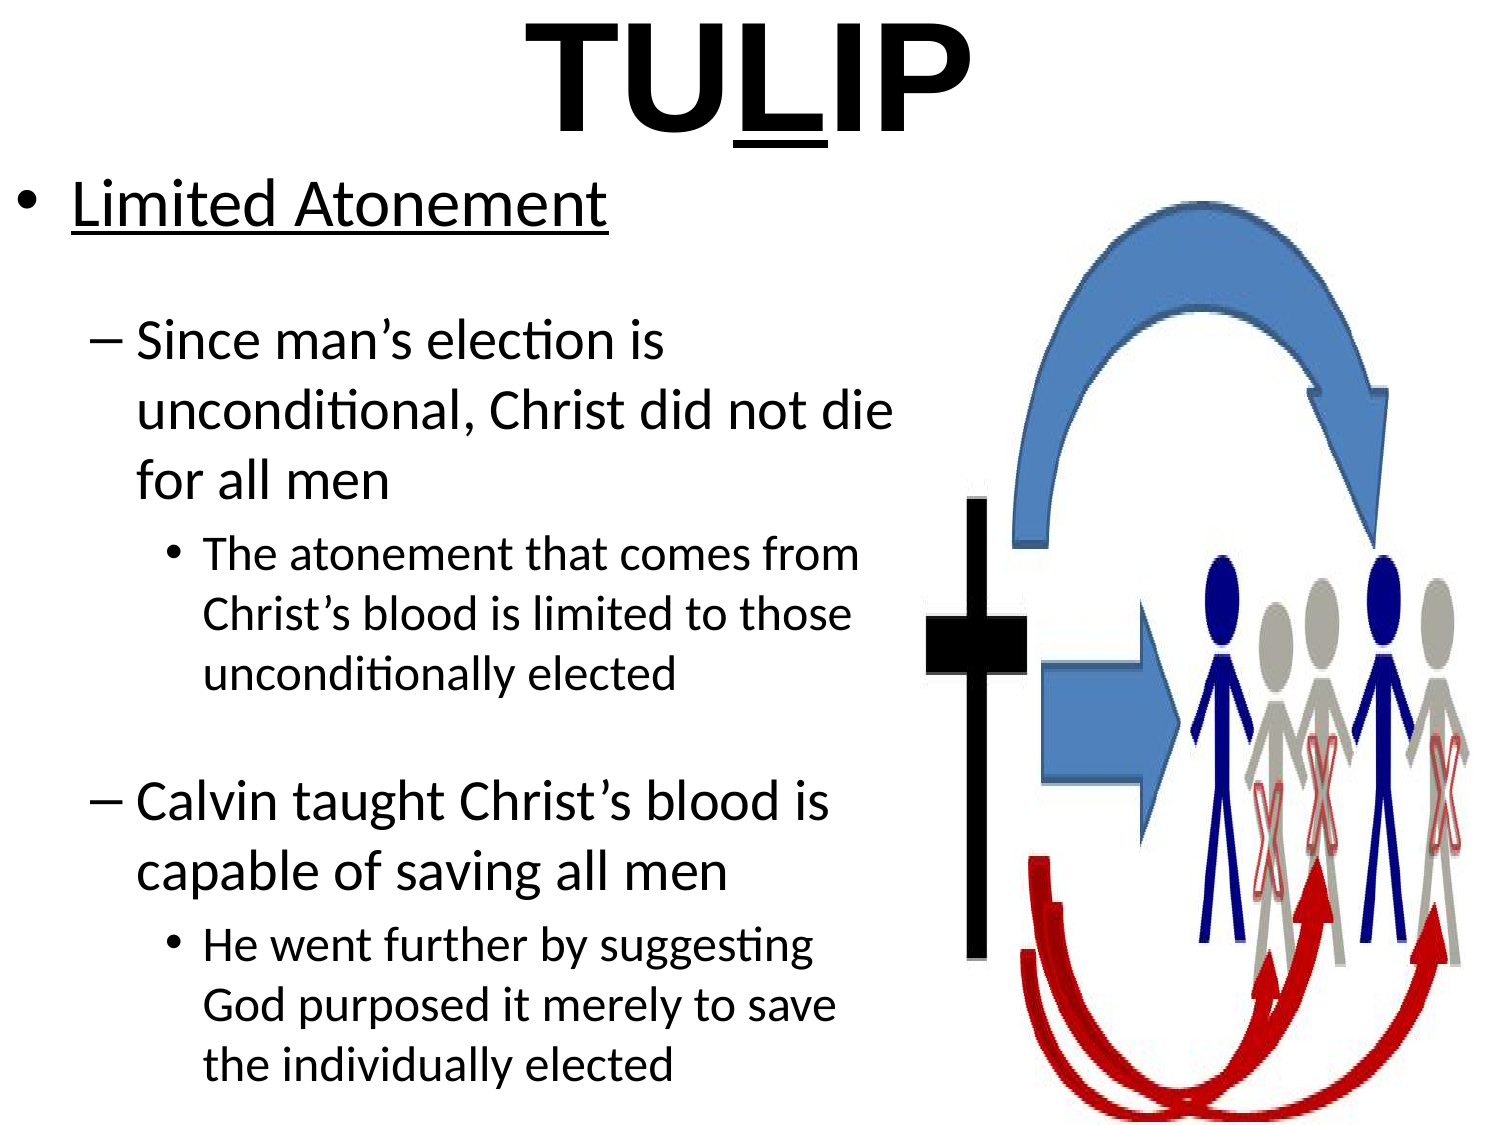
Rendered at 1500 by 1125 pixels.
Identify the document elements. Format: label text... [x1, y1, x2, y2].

list Limited Atonement Since man’s election is unconditional, Christ did not die for all men The atonement that comes from Christ’s blood is limited to those unconditionally elected Calvin taught Christ’s blood is capable of saving all men He went further by suggesting God purposed it merely to save the individually elected [0, 149, 913, 1125]
title TULIP [0, 0, 1500, 138]
picture [912, 199, 1498, 1125]
